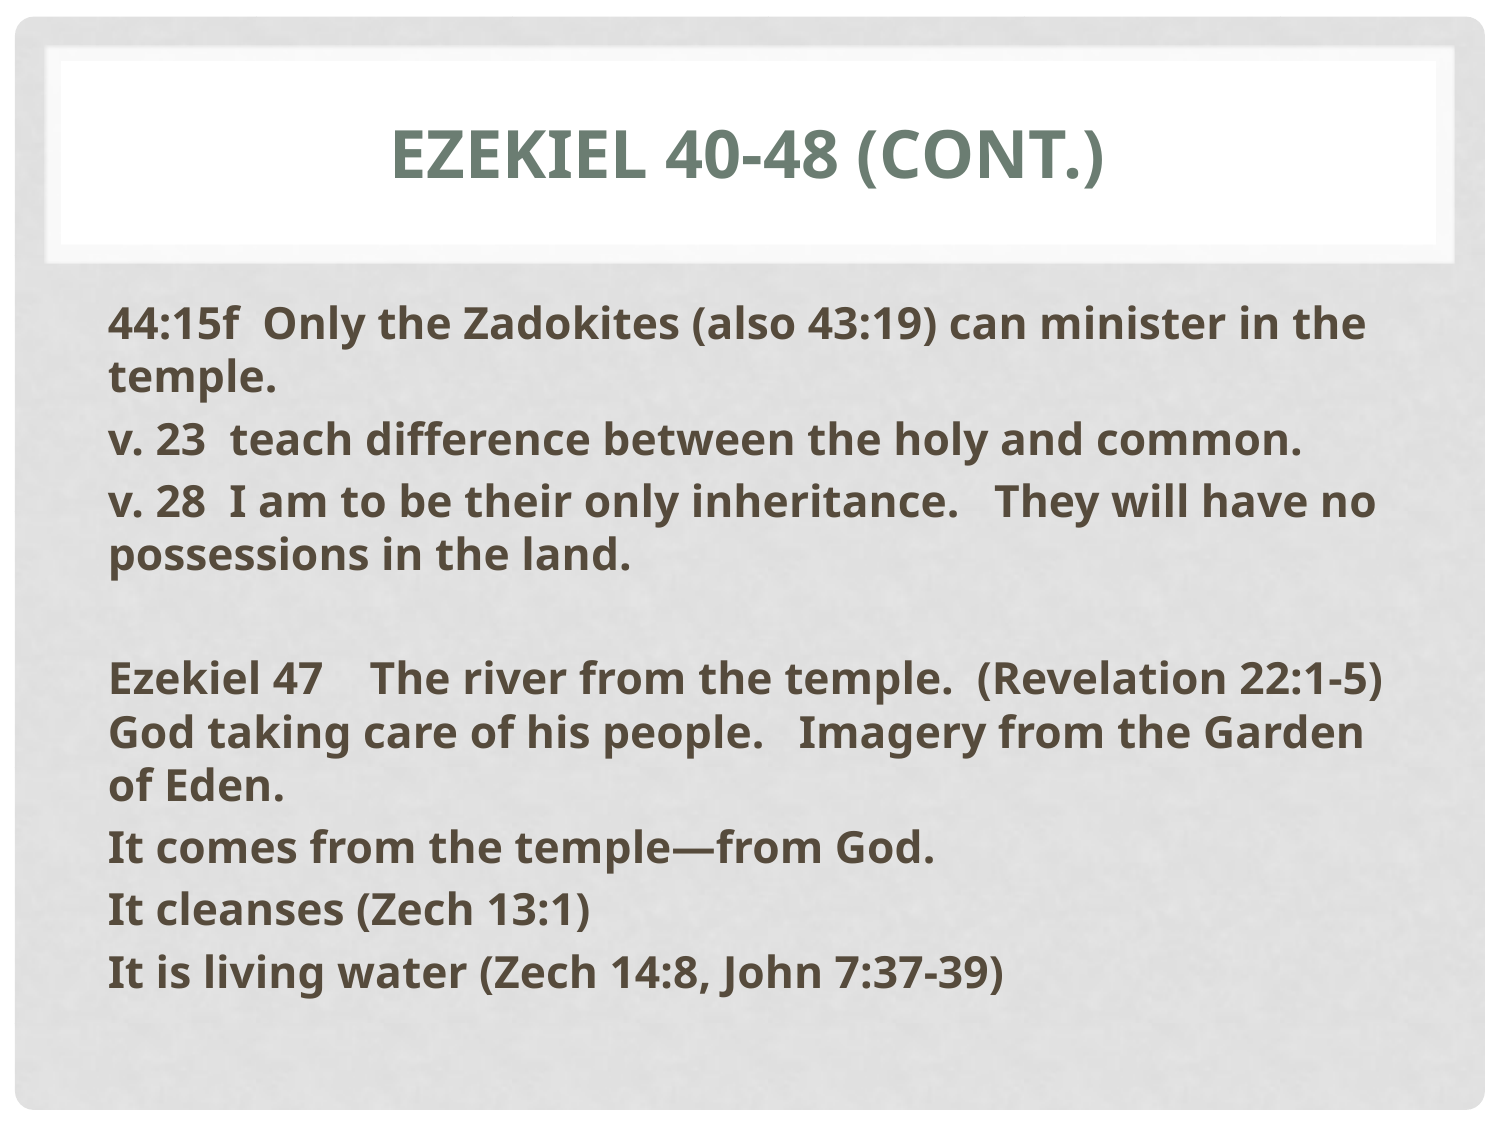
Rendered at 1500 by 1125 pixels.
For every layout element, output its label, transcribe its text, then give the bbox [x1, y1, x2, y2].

title Ezekiel 40-48 (cont.) [69, 66, 1425, 238]
list 44:15f Only the Zadokites (also 43:19) can minister in the temple. v. 23 teach difference between the holy and common. v. 28 I am to be their only inheritance. They will have no possessions in the land. Ezekiel 47 The river from the temple. (Revelation 22:1-5) God taking care of his people. Imagery from the Garden of Eden. It comes from the temple—from God. It cleanses (Zech 13:1) It is living water (Zech 14:8, John 7:37-39) [75, 287, 1425, 1005]
